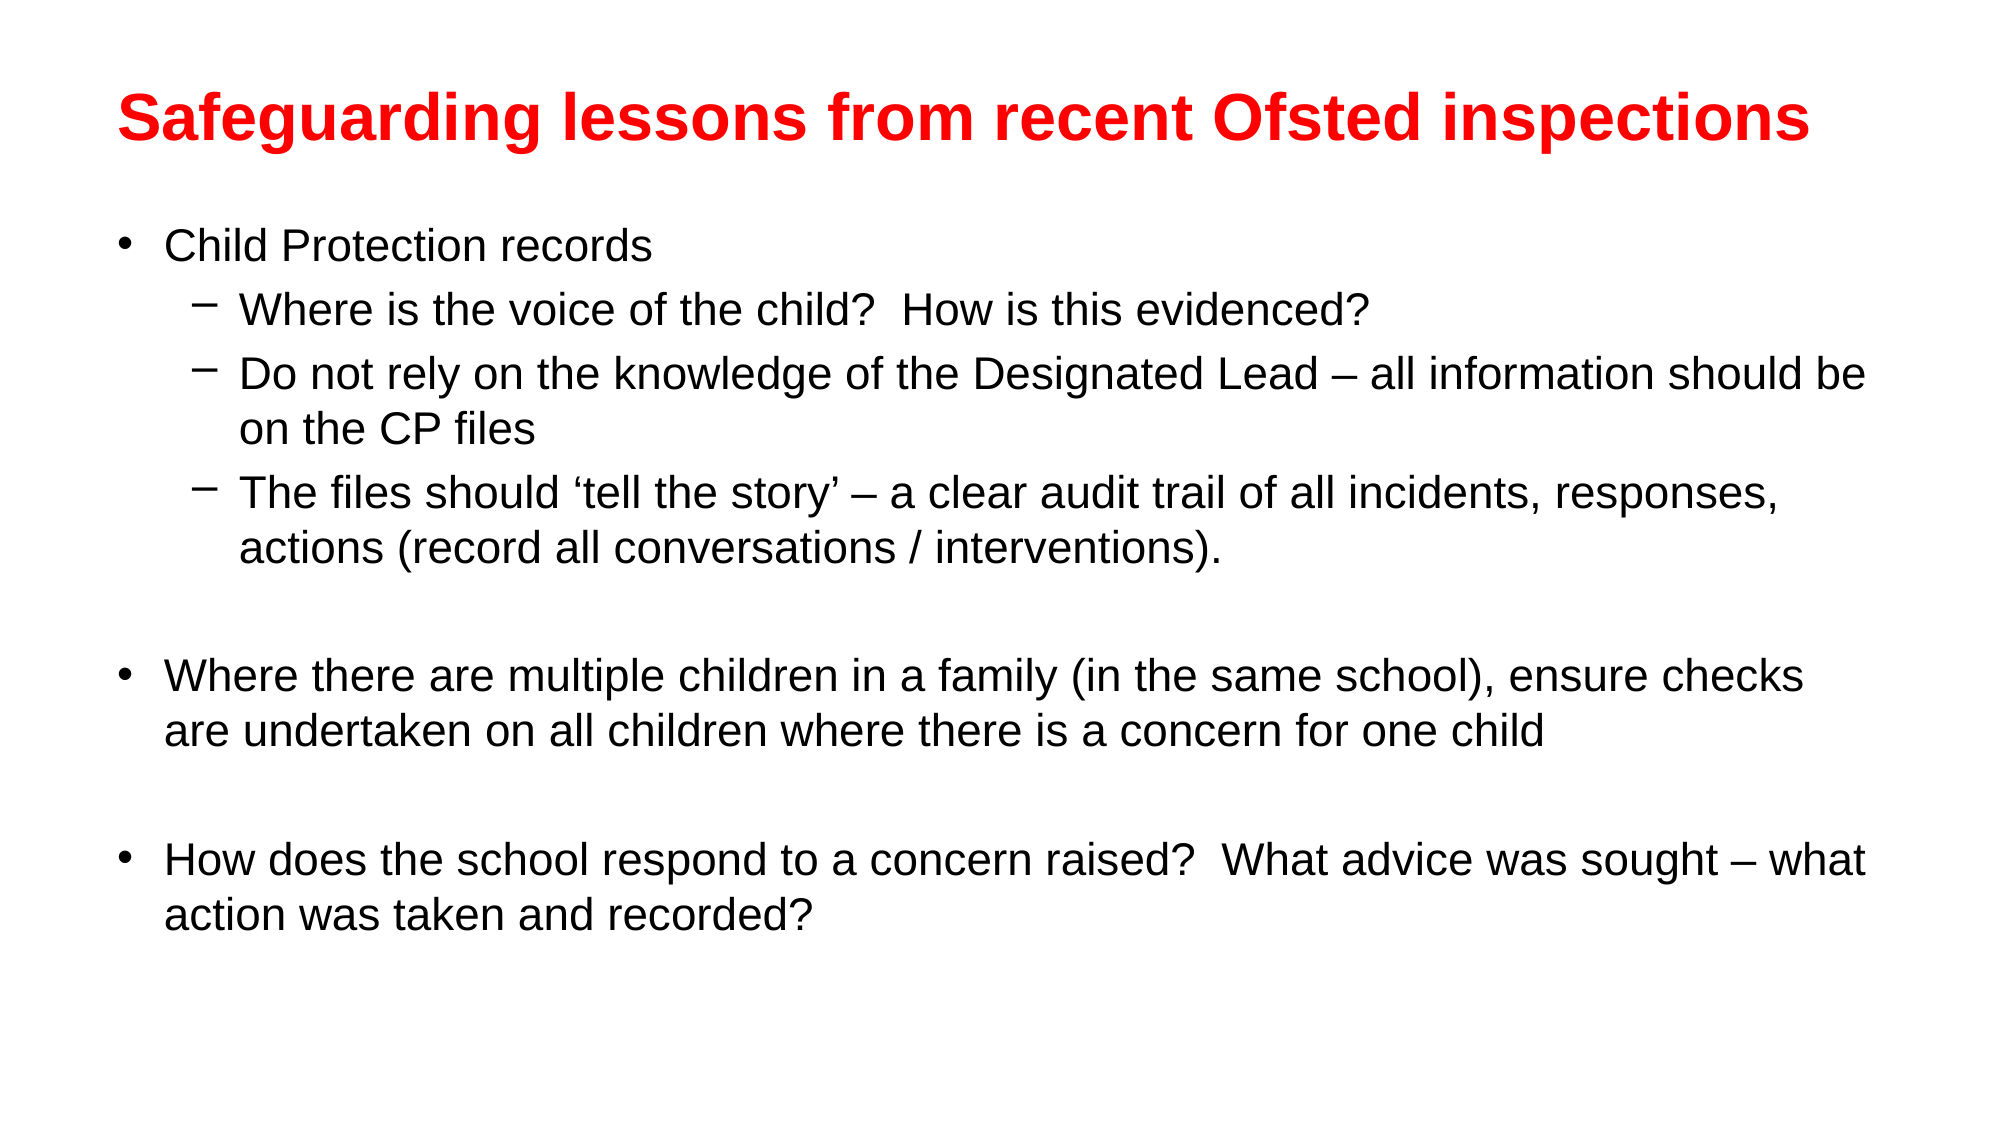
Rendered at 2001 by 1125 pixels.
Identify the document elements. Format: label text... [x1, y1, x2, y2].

list Child Protection records Where is the voice of the child? How is this evidenced? Do not rely on the knowledge of the Designated Lead – all information should be on the CP files The files should ‘tell the story’ – a clear audit trail of all incidents, responses, actions (record all conversations / interventions). Where there are multiple children in a family (in the same school), ensure checks are undertaken on all children where there is a concern for one child How does the school respond to a concern raised? What advice was sought – what action was taken and recorded? [102, 208, 1898, 1071]
title Safeguarding lessons from recent Ofsted inspections [102, 66, 1898, 173]
